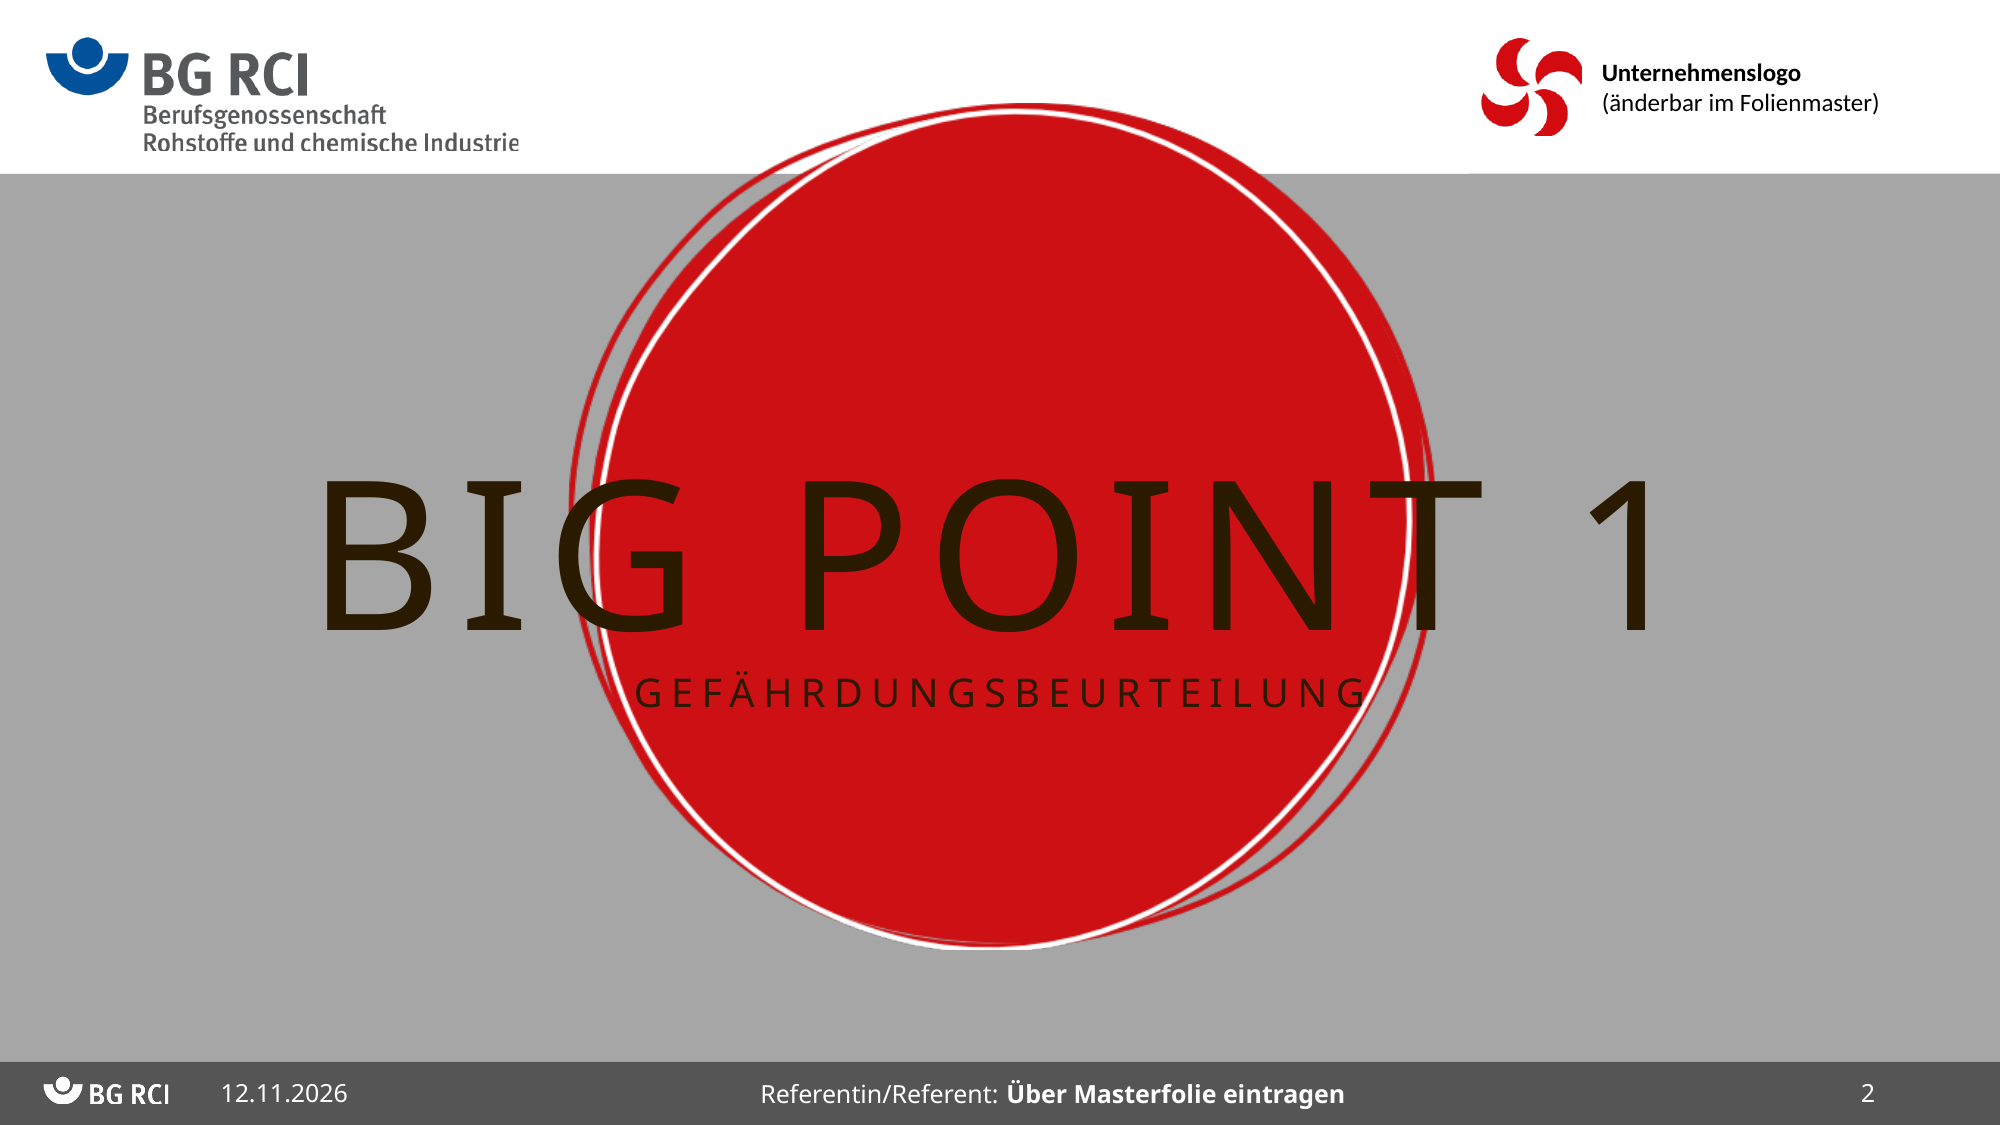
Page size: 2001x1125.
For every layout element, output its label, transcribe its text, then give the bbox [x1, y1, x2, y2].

text_box GEFÄHRDUNGSBEURTEILUNG [340, 660, 1660, 724]
slide_number 2 [1742, 1070, 1875, 1118]
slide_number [192, 1070, 377, 1118]
text_box BIG POINT 1 [153, 201, 1847, 923]
